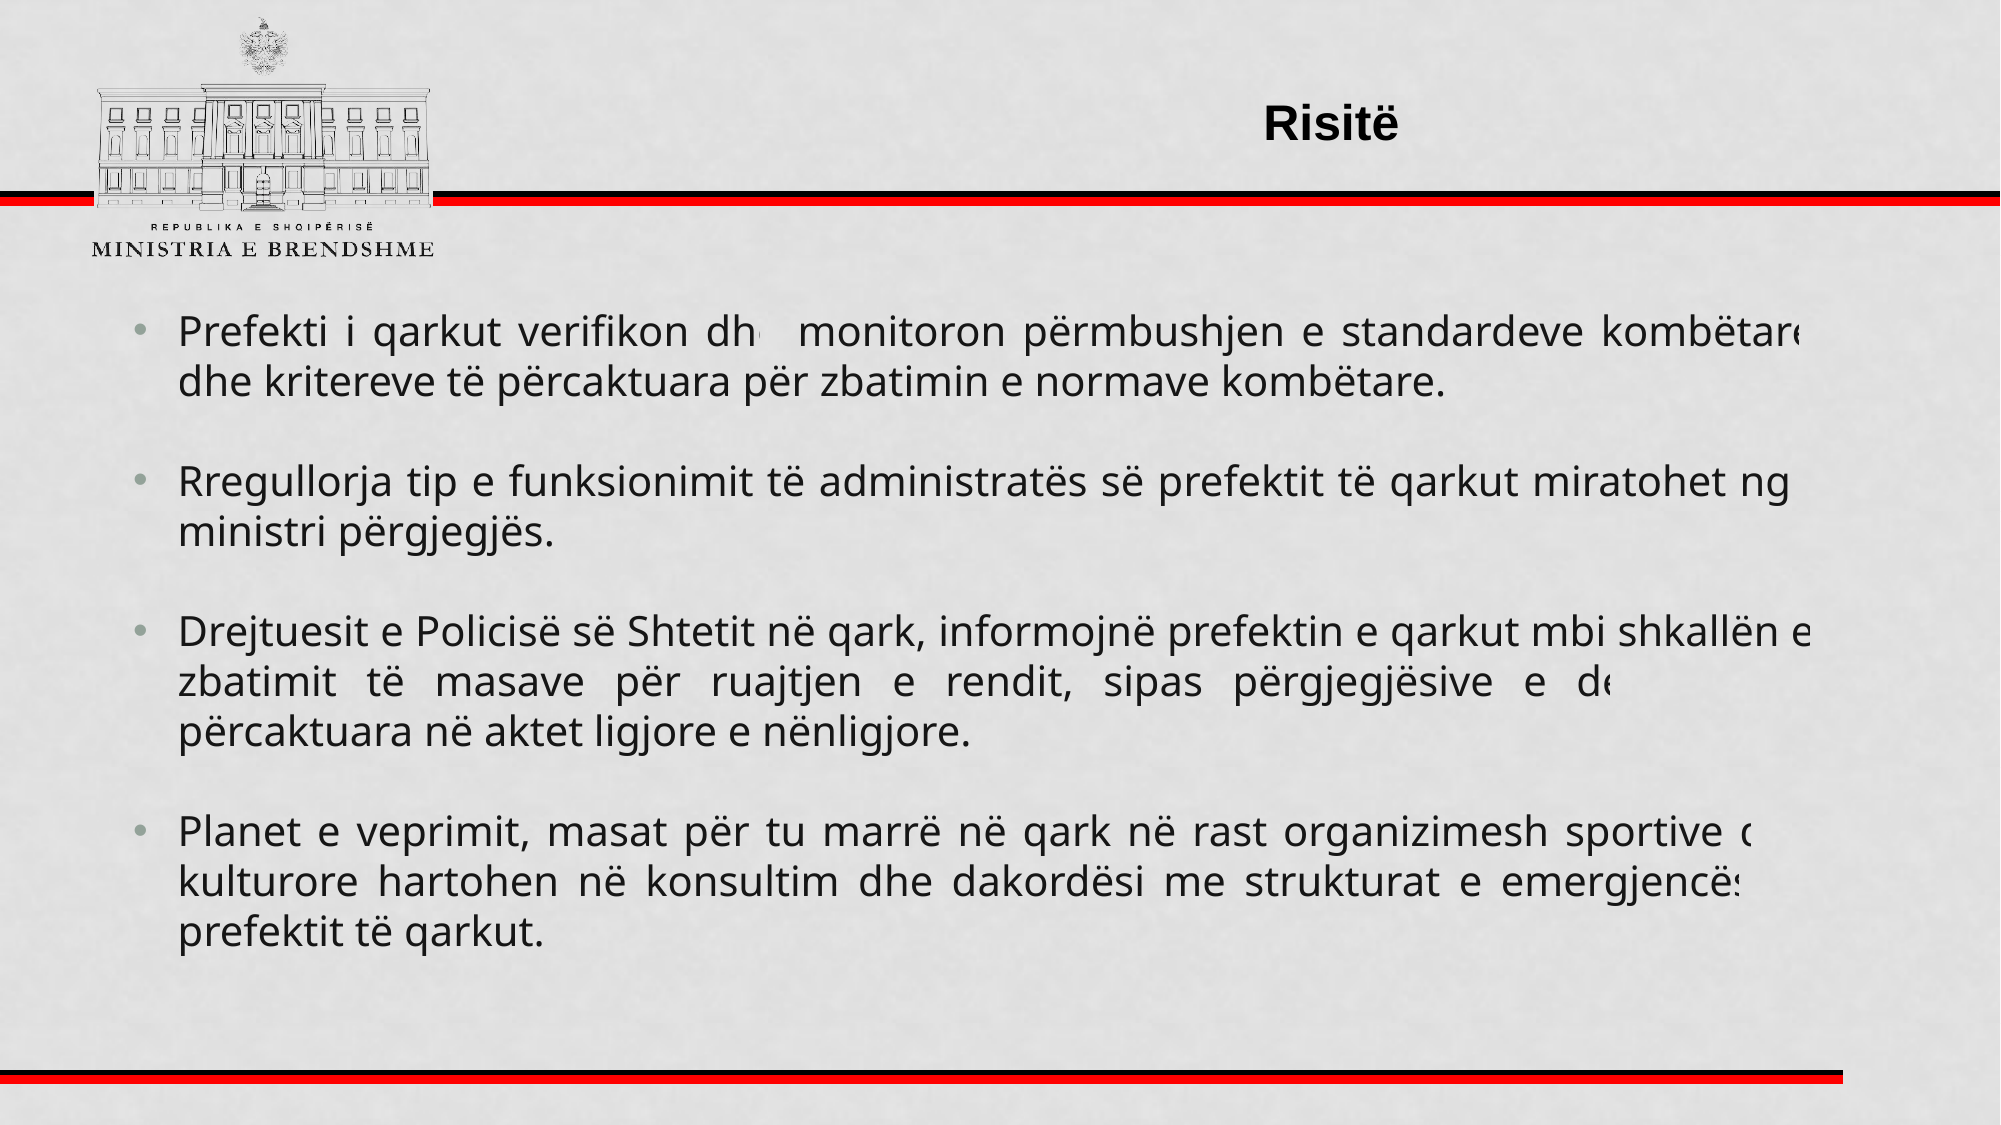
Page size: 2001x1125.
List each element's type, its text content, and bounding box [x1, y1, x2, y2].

text_box Risitë [680, 57, 1927, 184]
picture [82, 0, 443, 317]
list Prefekti i qarkut verifikon dhe monitoron përmbushjen e standardeve kombëtare dhe kritereve të përcaktuara për zbatimin e normave kombëtare. Rregullorja tip e funksionimit të administratës së prefektit të qarkut miratohet nga ministri përgjegjës. Drejtuesit e Policisë së Shtetit në qark, informojnë prefektin e qarkut mbi shkallën e zbatimit të masave për ruajtjen e rendit, sipas përgjegjësive e detyrave të përcaktuara në aktet ligjore e nënligjore. Planet e veprimit, masat për tu marrë në qark në rast organizimesh sportive dhe kulturore hartohen në konsultim dhe dakordësi me strukturat e emergjencës së prefektit të qarkut. [92, 295, 1834, 981]
text_box [500, 509, 1500, 570]
